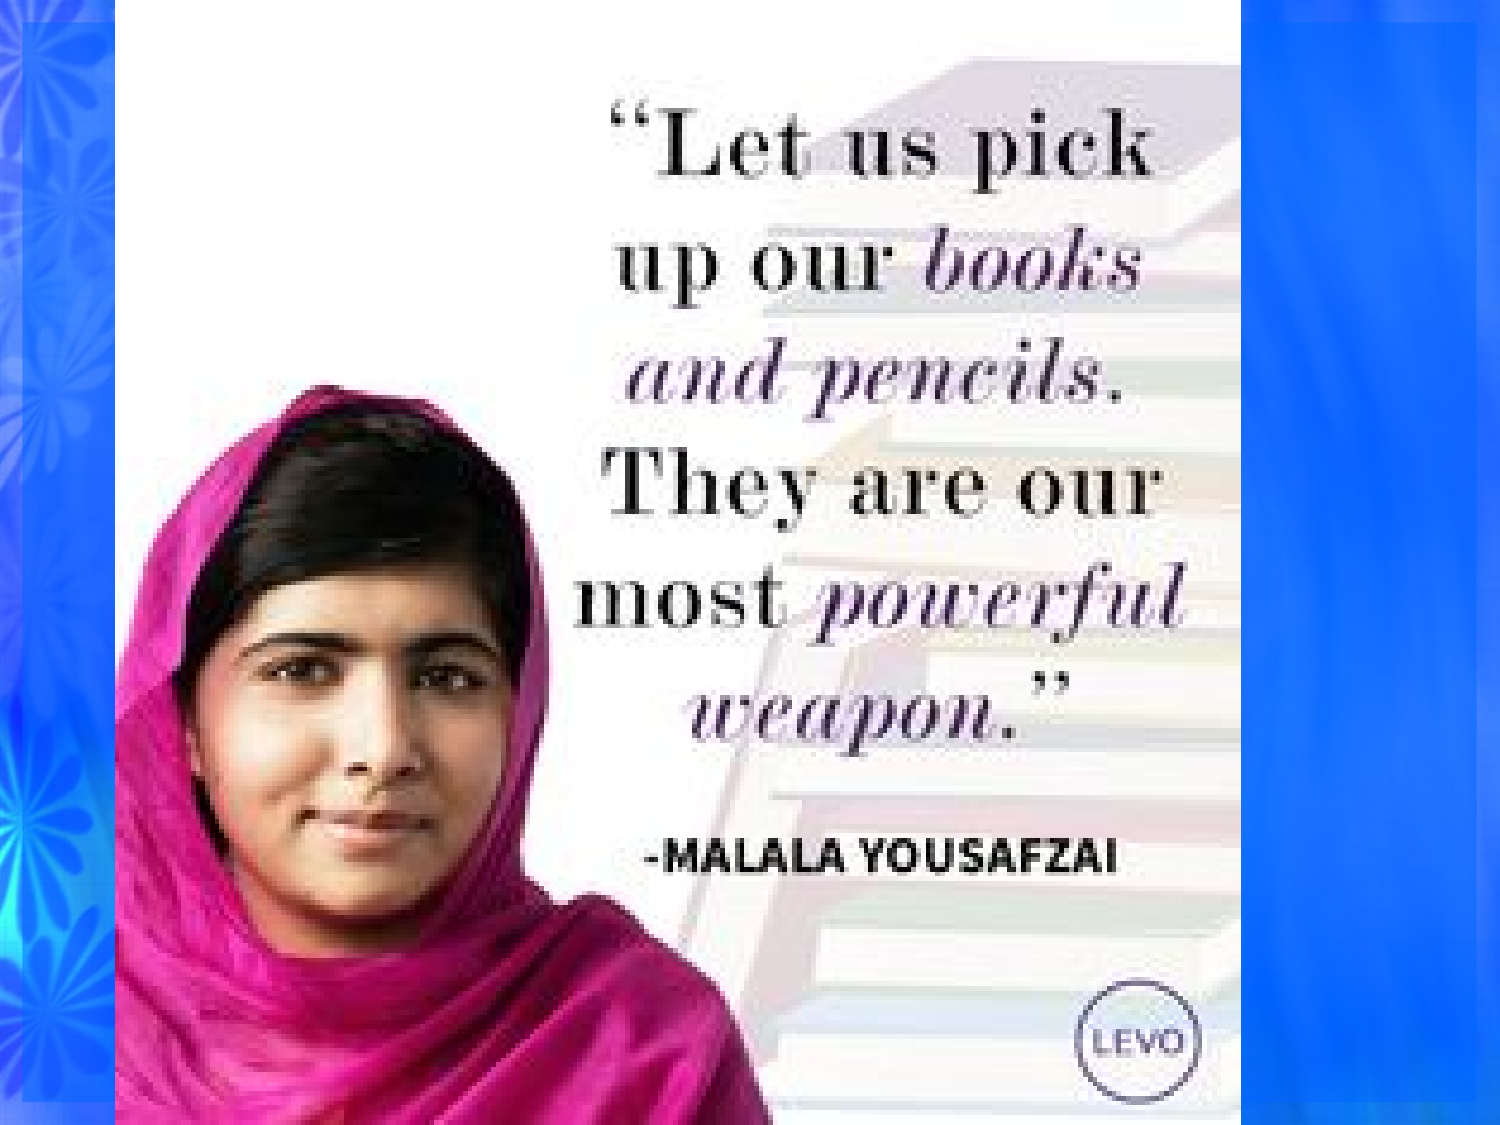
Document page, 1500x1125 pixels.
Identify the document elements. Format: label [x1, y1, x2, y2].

picture [1241, 0, 1500, 1125]
list [115, 0, 1241, 1125]
picture [0, 0, 115, 1125]
